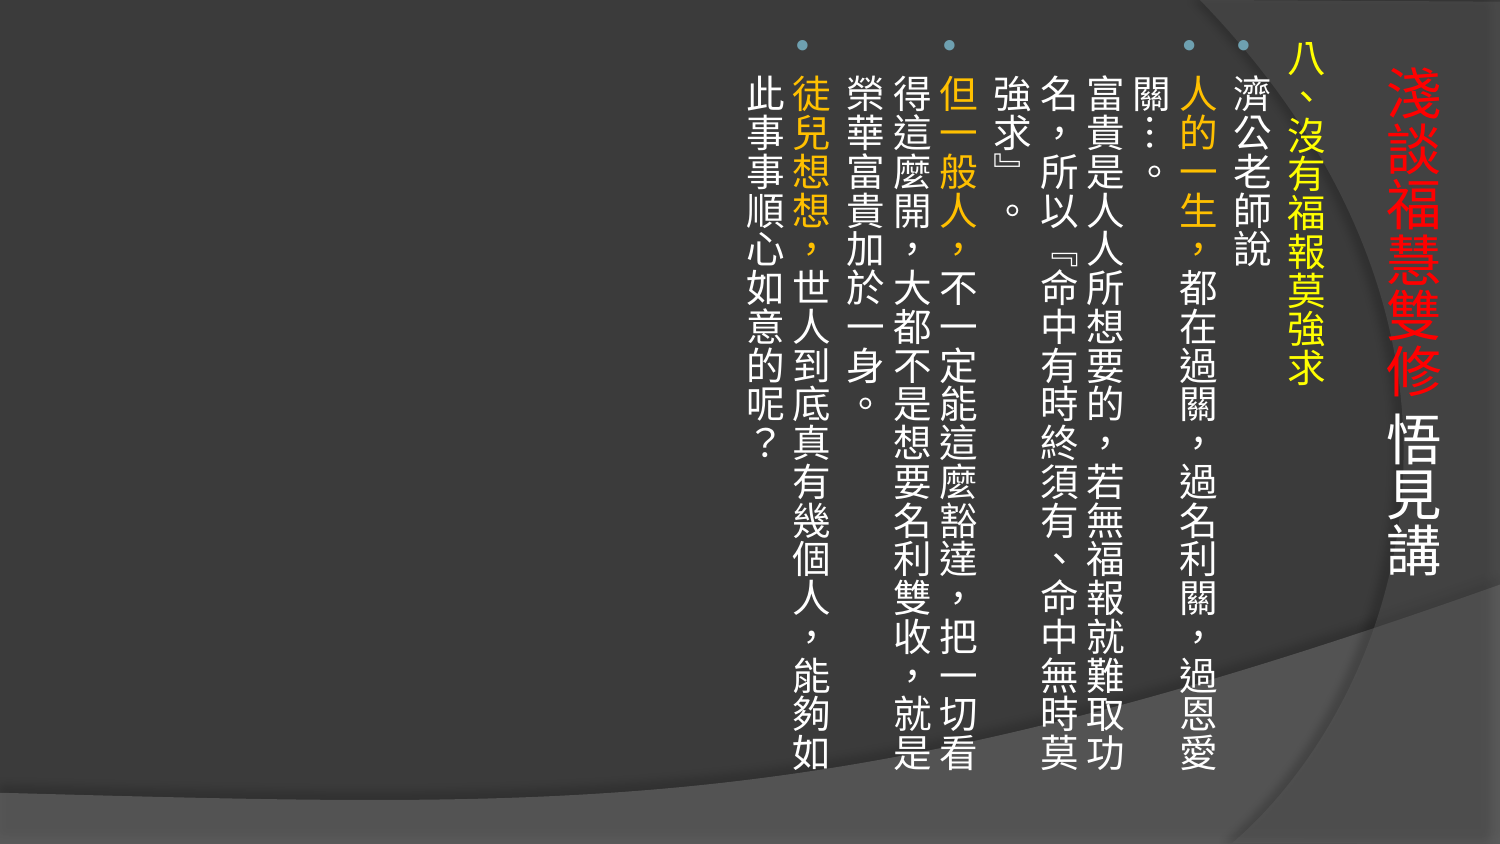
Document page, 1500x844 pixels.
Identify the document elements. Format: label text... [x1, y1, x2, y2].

list 八、沒有福報莫強求 濟公老師說 人的一生，都在過關，過名利關，過恩愛關…。 富貴是人人所想要的，若無福報就難取功名，所以『命中有時終須有、命中無時莫強求』。 但一般人，不一定能這麼豁達，把一切看得這麼開，大都不是想要名利雙收，就是榮華富貴加於一身。 徒兒想想，世人到底真有幾個人，能夠如此事事順心如意的呢？ [29, 20, 1353, 824]
title 淺談福慧雙修 悟見講 [1353, 43, 1473, 812]
